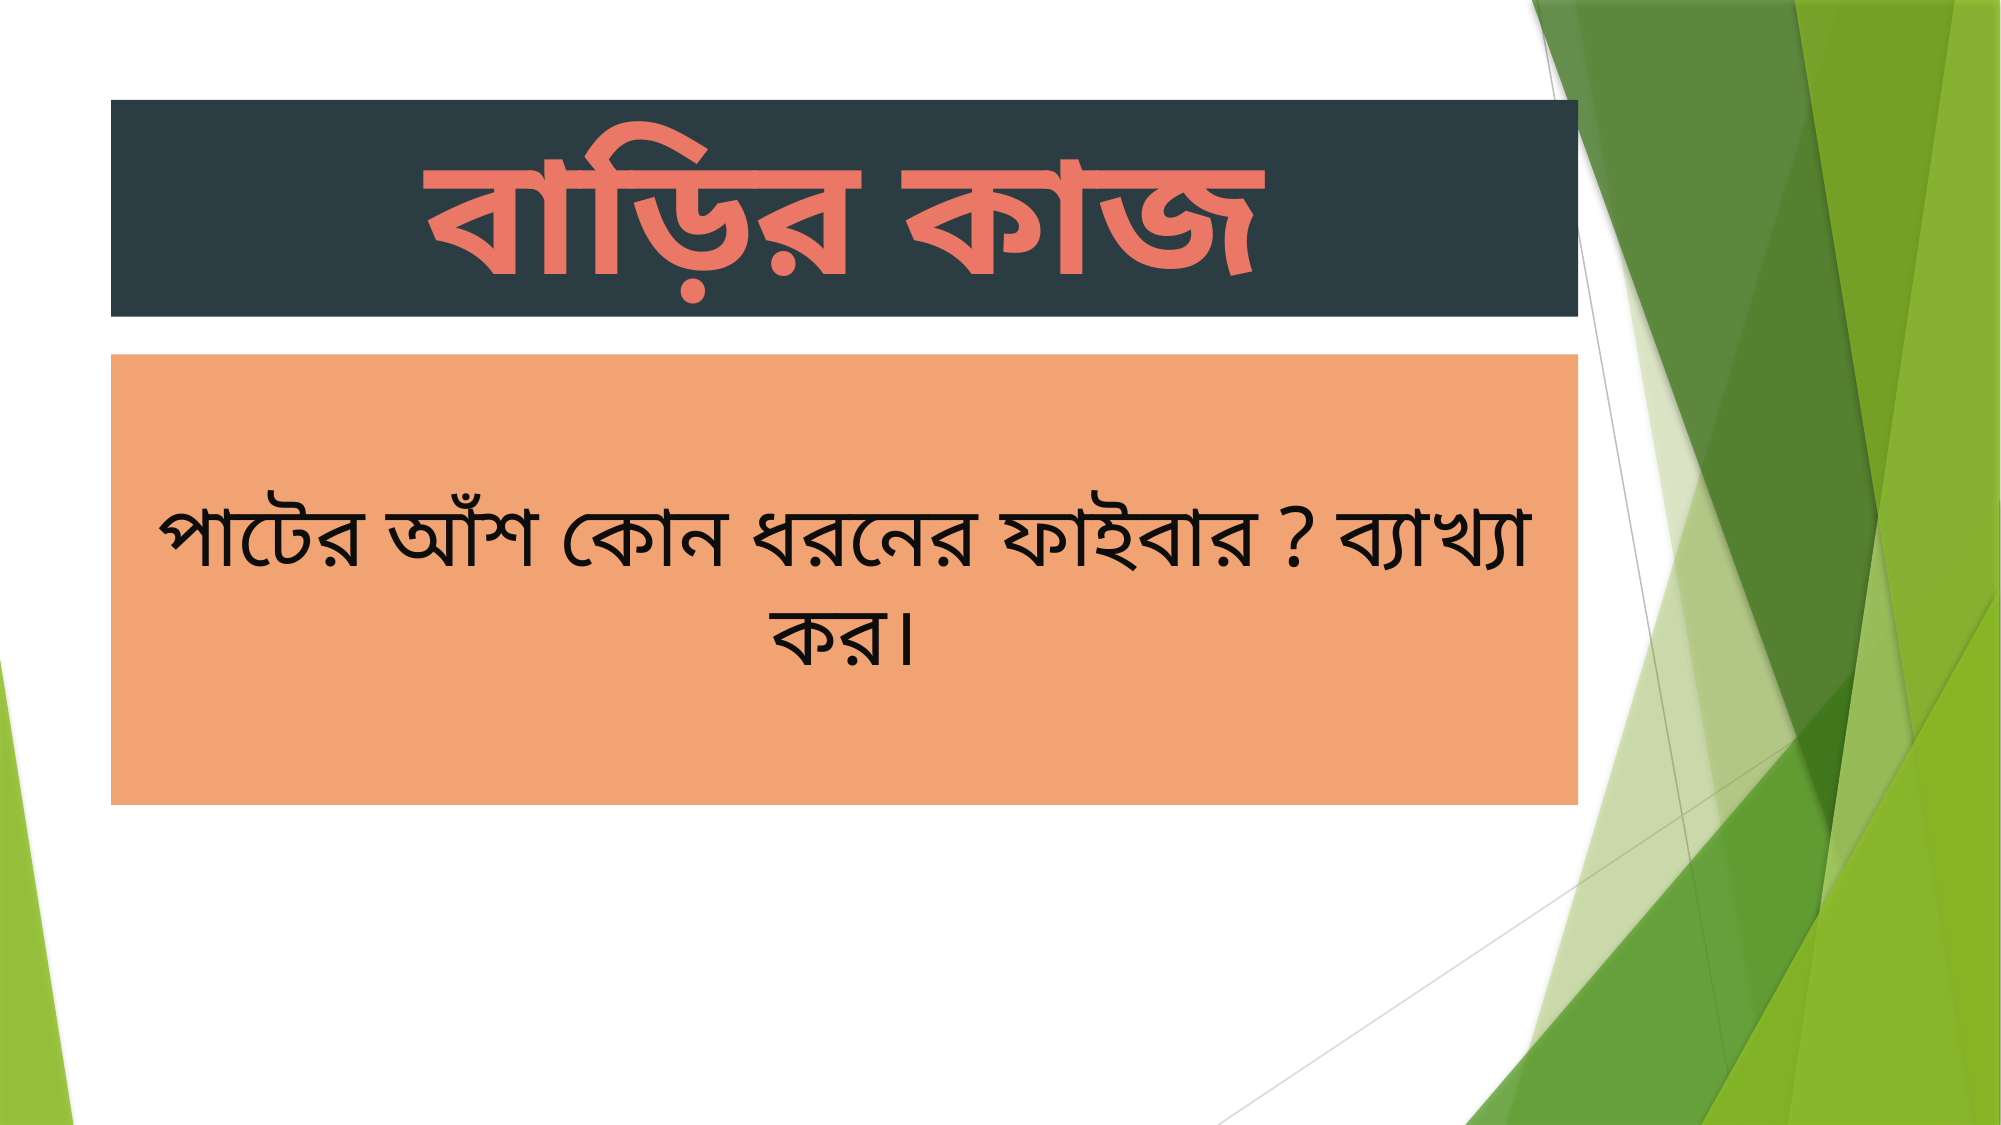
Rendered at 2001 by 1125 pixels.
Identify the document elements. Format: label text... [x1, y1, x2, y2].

title বাড়ির কাজ [111, 99, 1579, 317]
list পাটের আঁশ কোন ধরনের ফাইবার ? ব্যাখ্যা কর। [111, 354, 1579, 805]
